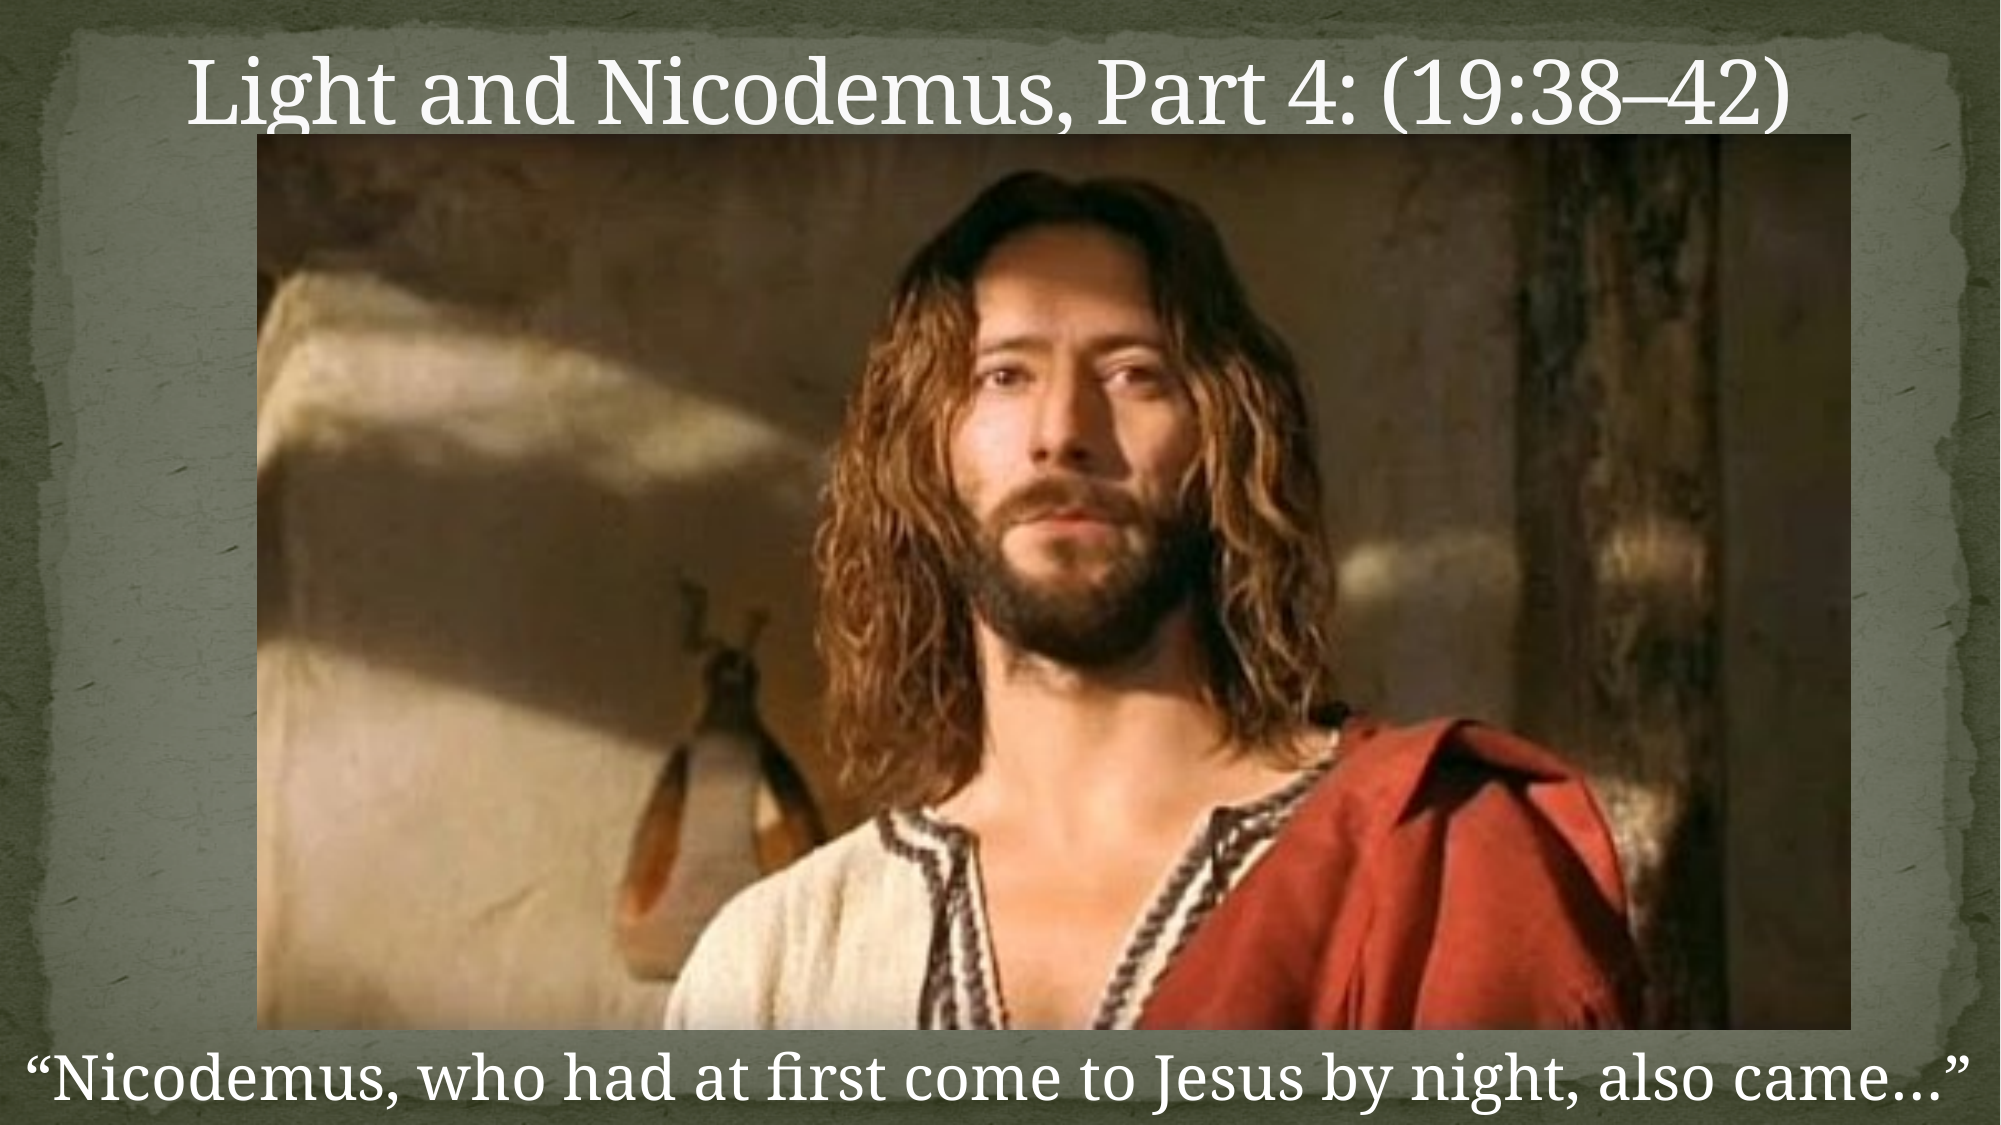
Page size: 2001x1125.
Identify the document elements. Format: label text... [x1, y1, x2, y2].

title Light and Nicodemus, Part 4: (19:38–42) [99, 0, 1900, 150]
text_box “Nicodemus, who had at first come to Jesus by night, also came…” (19:39). [0, 1030, 2000, 1125]
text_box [260, 137, 1849, 1026]
